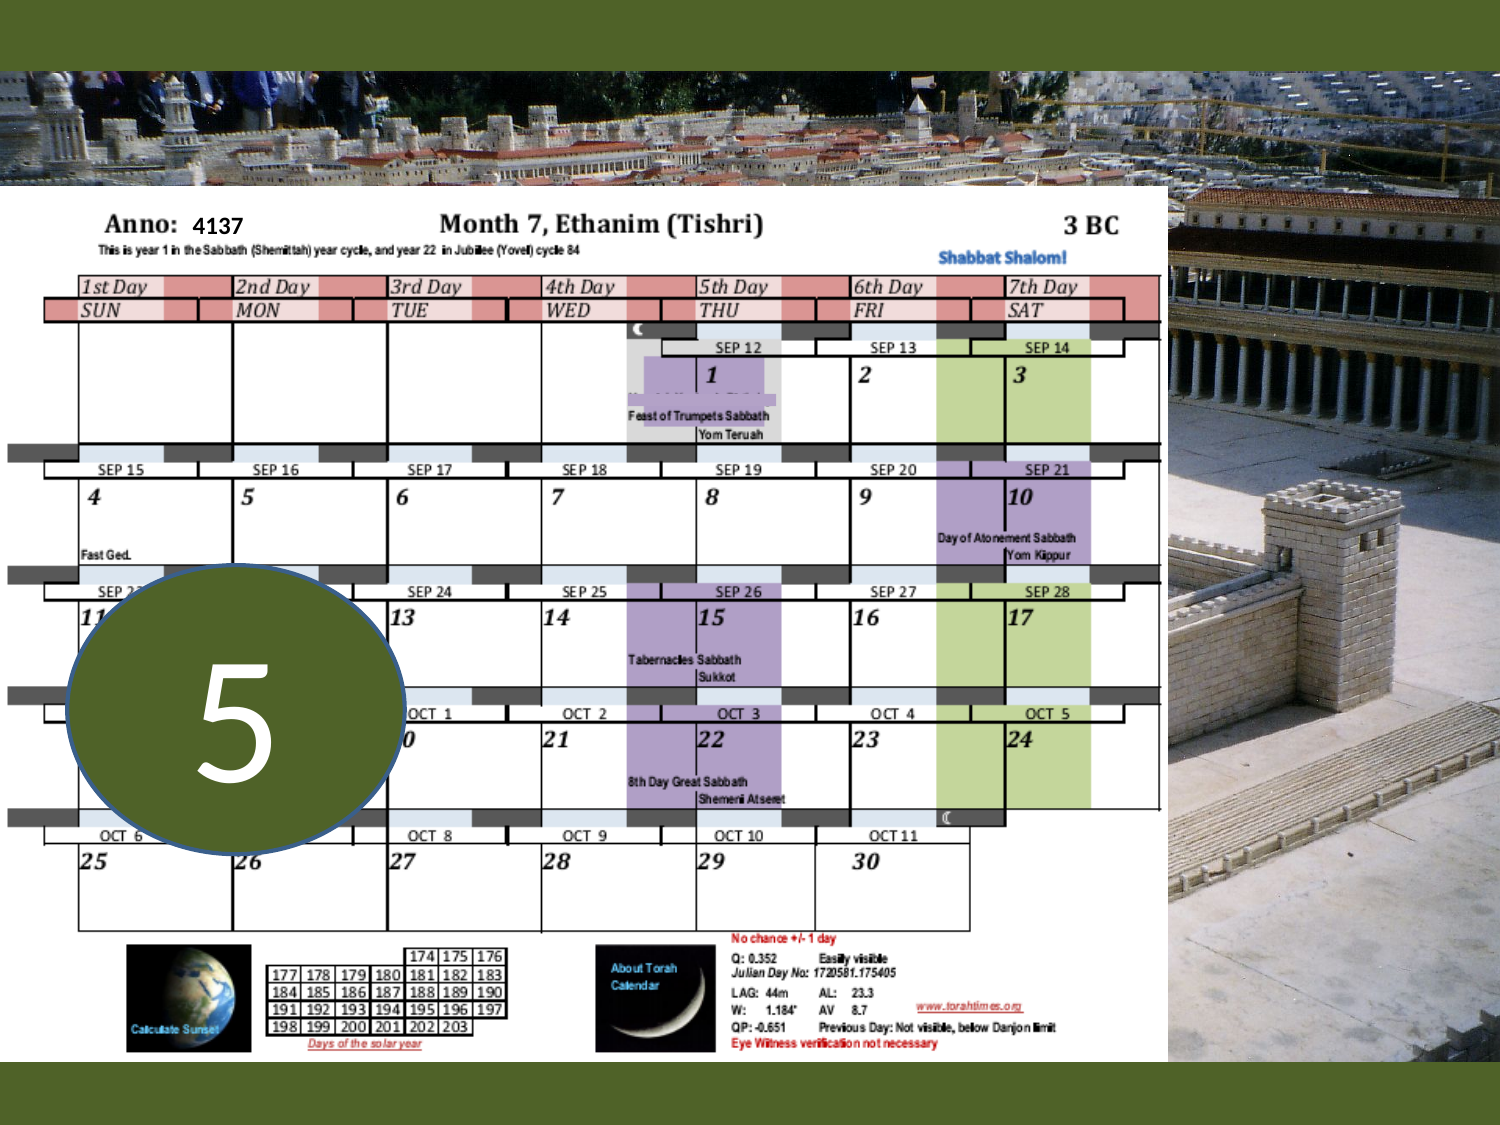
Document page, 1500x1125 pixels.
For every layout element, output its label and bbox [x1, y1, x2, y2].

picture [0, 71, 1500, 1063]
